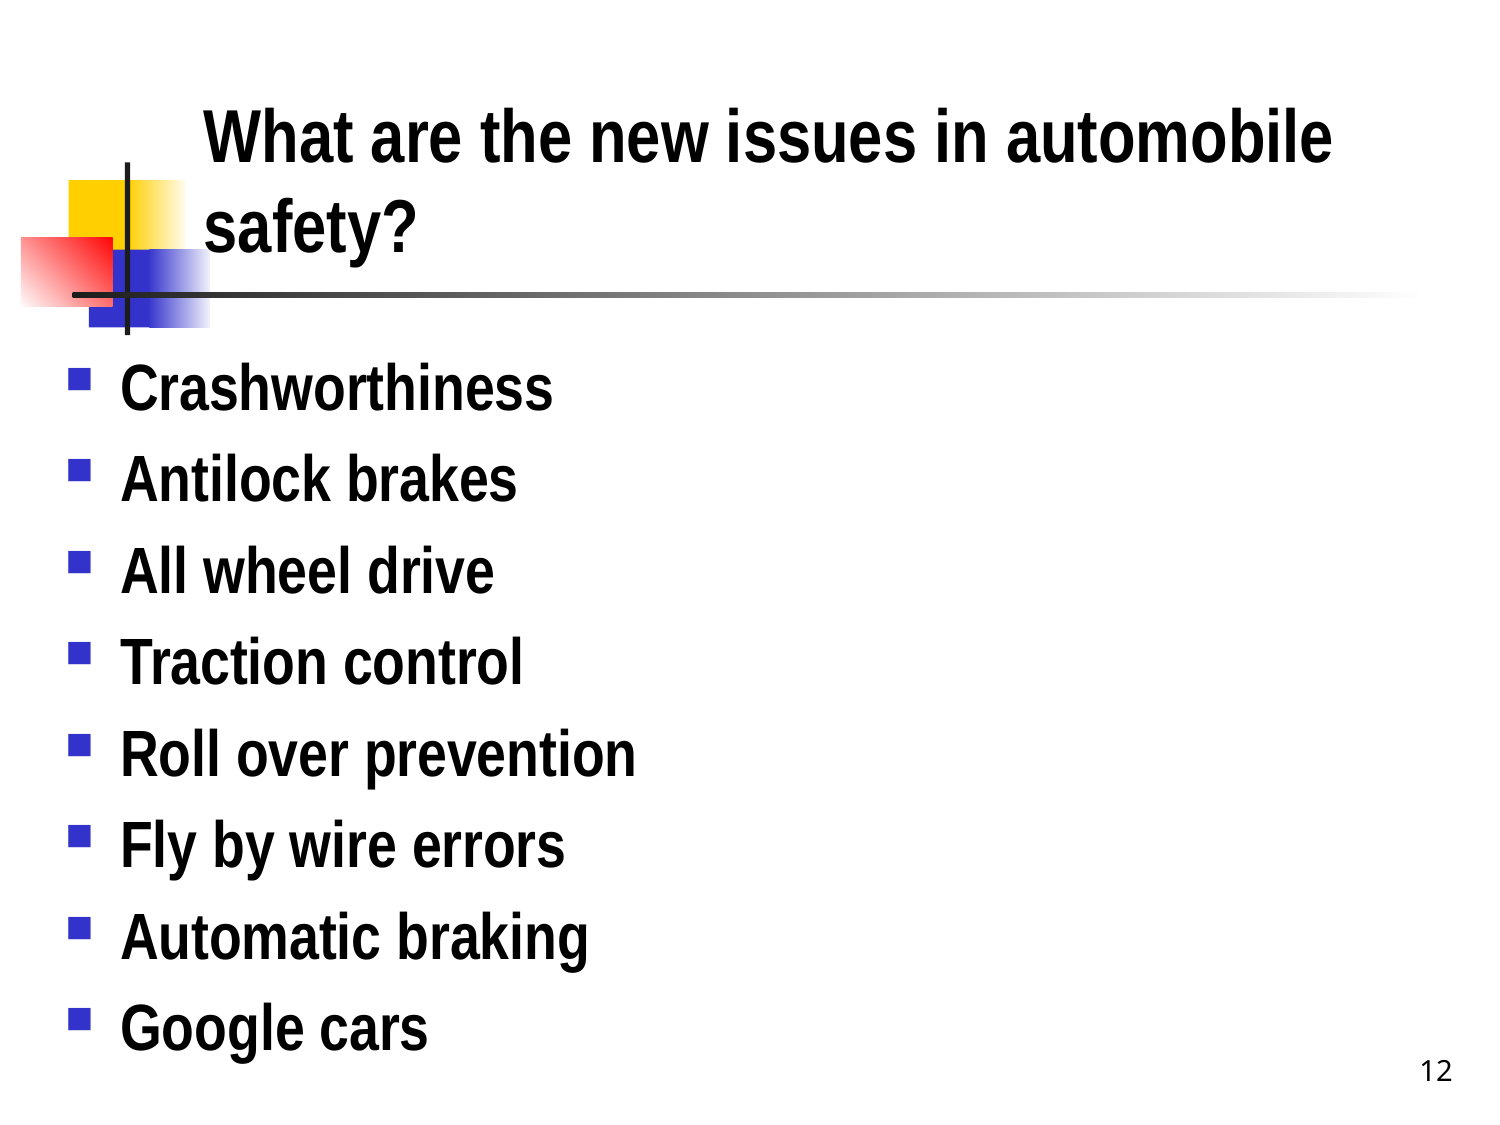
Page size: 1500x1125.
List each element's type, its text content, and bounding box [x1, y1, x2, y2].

slide_number 12 [1155, 1024, 1468, 1100]
list Crashworthiness Antilock brakes All wheel drive Traction control Roll over prevention Fly by wire errors Automatic braking Google cars [50, 337, 1450, 1075]
title What are the new issues in automobile safety? [188, 35, 1468, 275]
